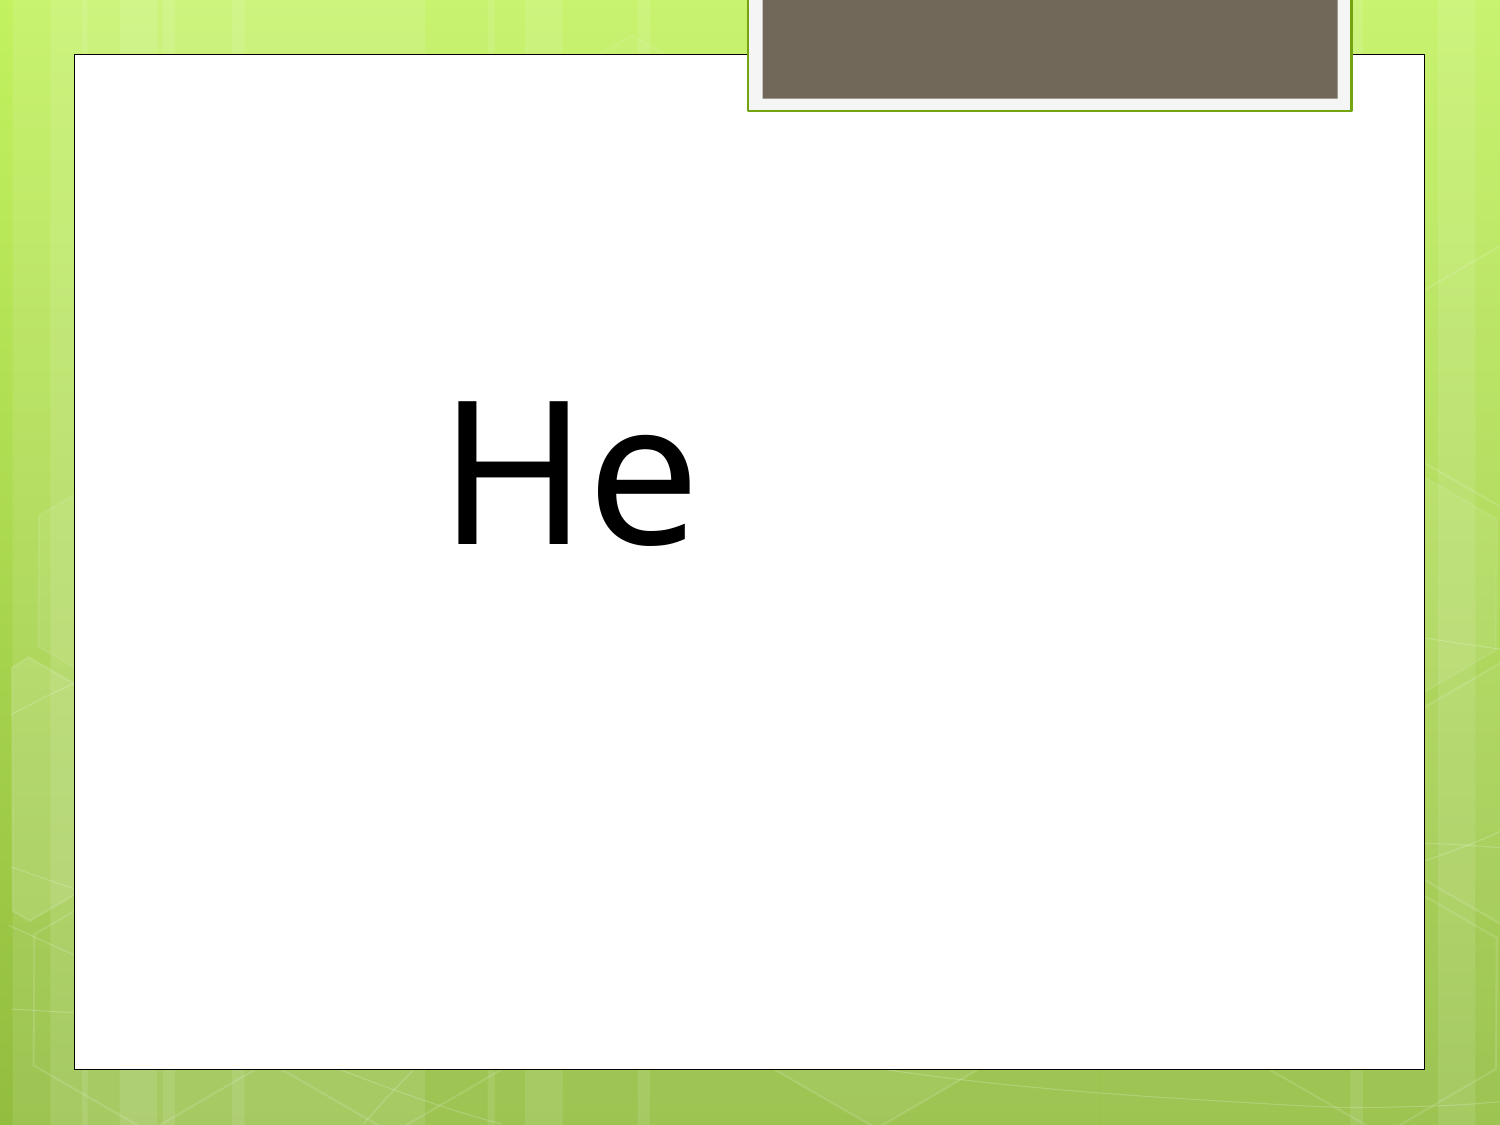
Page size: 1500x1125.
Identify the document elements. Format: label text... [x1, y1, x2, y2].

text_box He [425, 337, 1288, 593]
